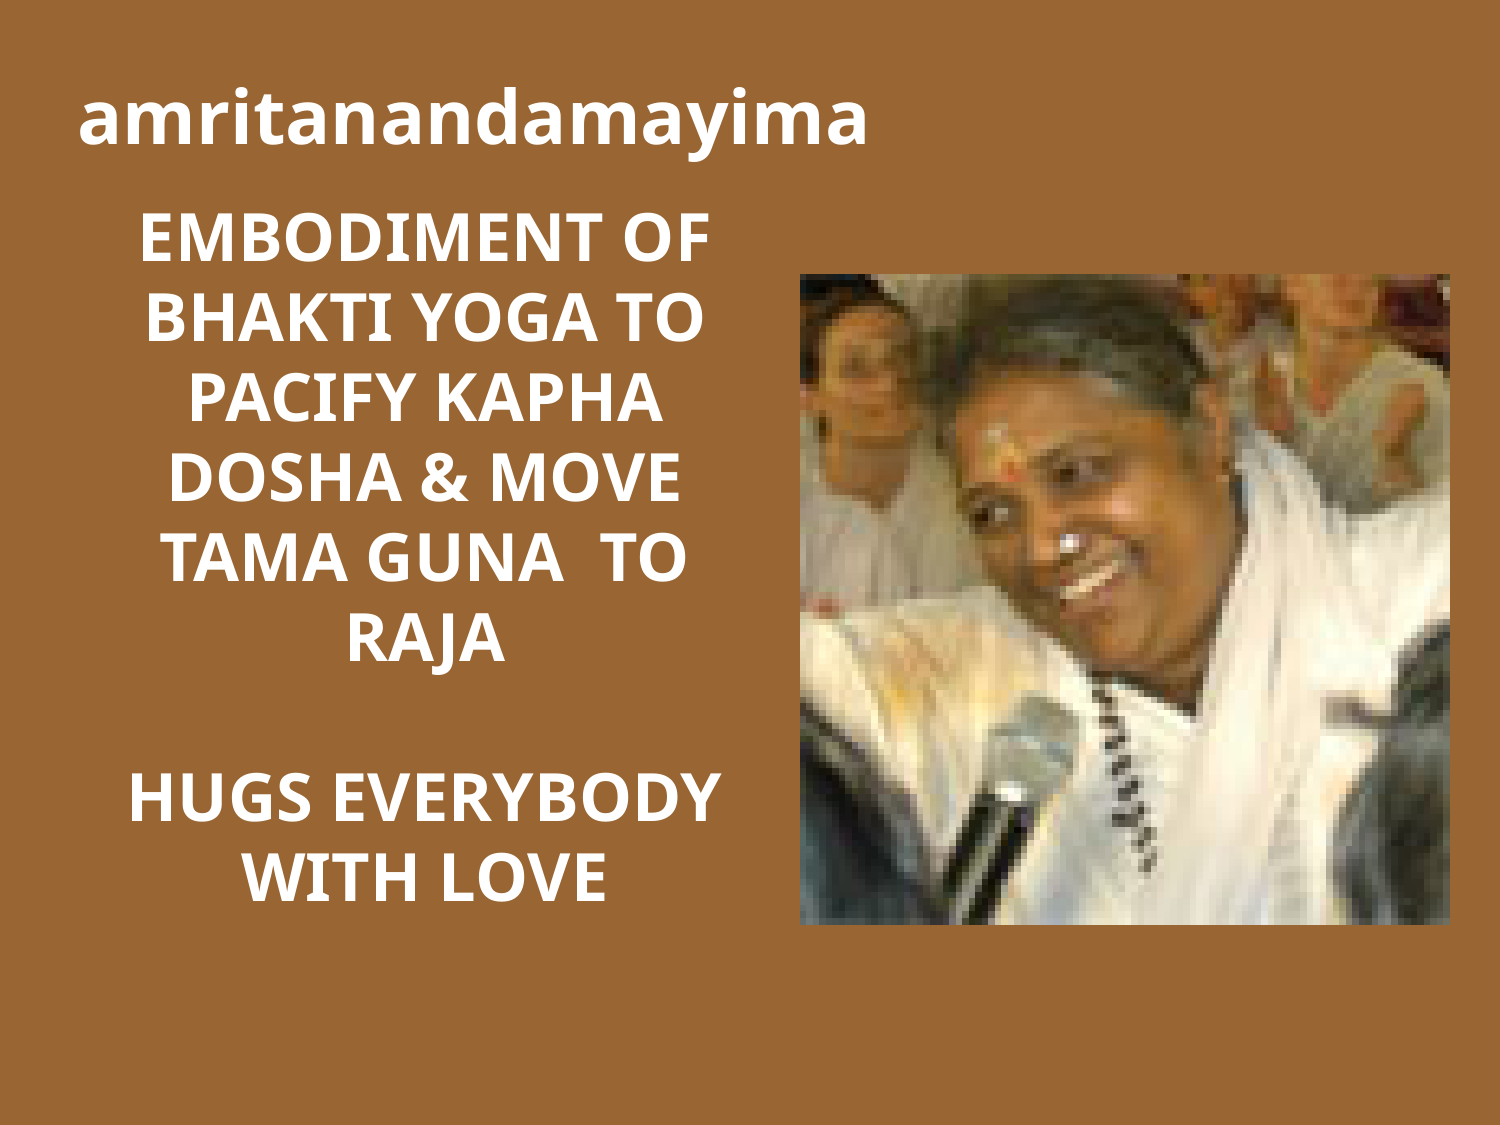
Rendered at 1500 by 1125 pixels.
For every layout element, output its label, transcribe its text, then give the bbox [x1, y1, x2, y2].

text_box EMBODIMENT OF BHAKTI YOGA TO PACIFY KAPHA DOSHA & MOVE TAMA GUNA TO RAJA HUGS EVERYBODY WITH LOVE [62, 187, 788, 922]
picture [799, 274, 1451, 926]
text_box amritanandamayima [62, 62, 988, 168]
